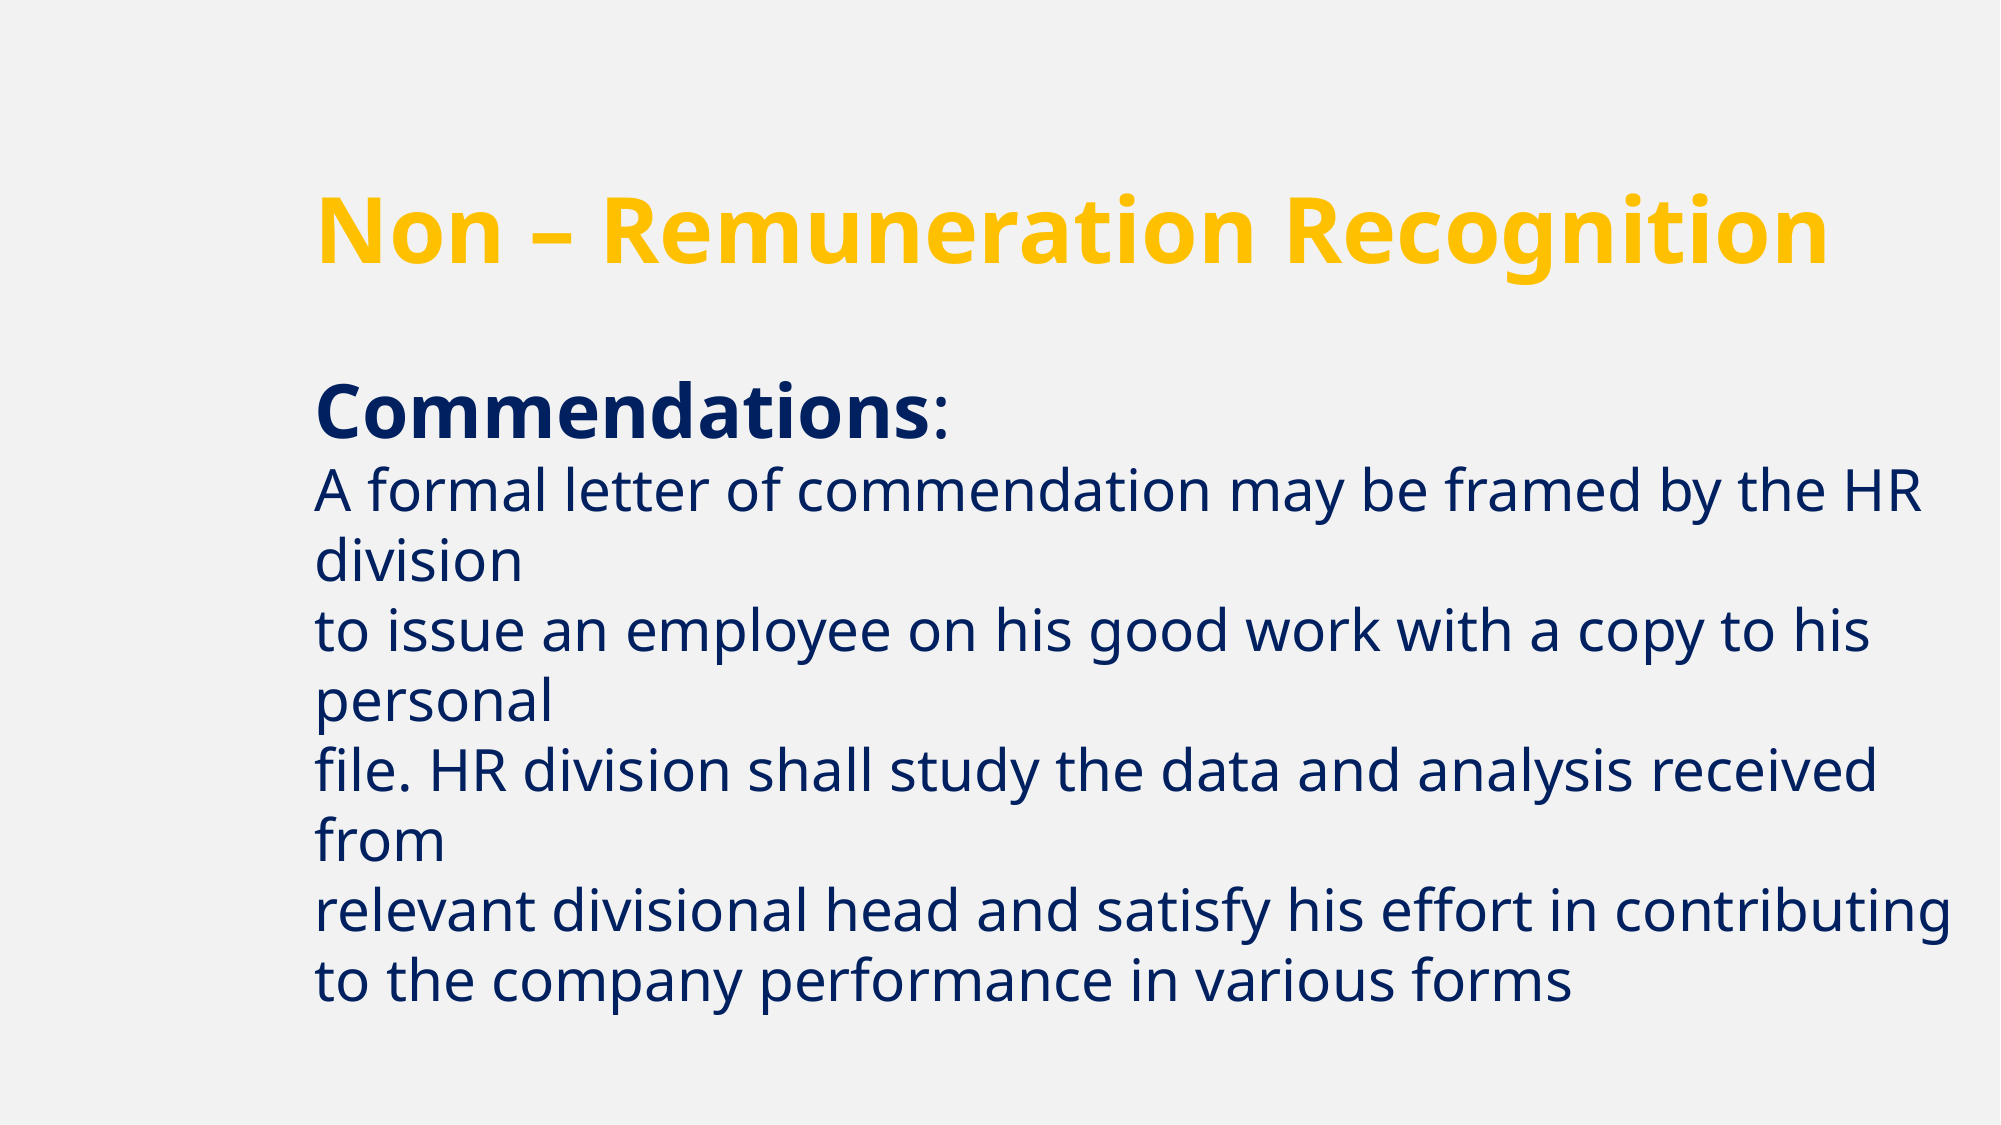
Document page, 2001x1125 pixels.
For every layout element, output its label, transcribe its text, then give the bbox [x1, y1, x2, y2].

text_box Non – Remuneration Recognition Commendations: A formal letter of commendation may be framed by the HR division to issue an employee on his good work with a copy to his personal file. HR division shall study the data and analysis received from relevant divisional head and satisfy his effort in contributing to the company performance in various forms [0, 0, 2000, 1125]
